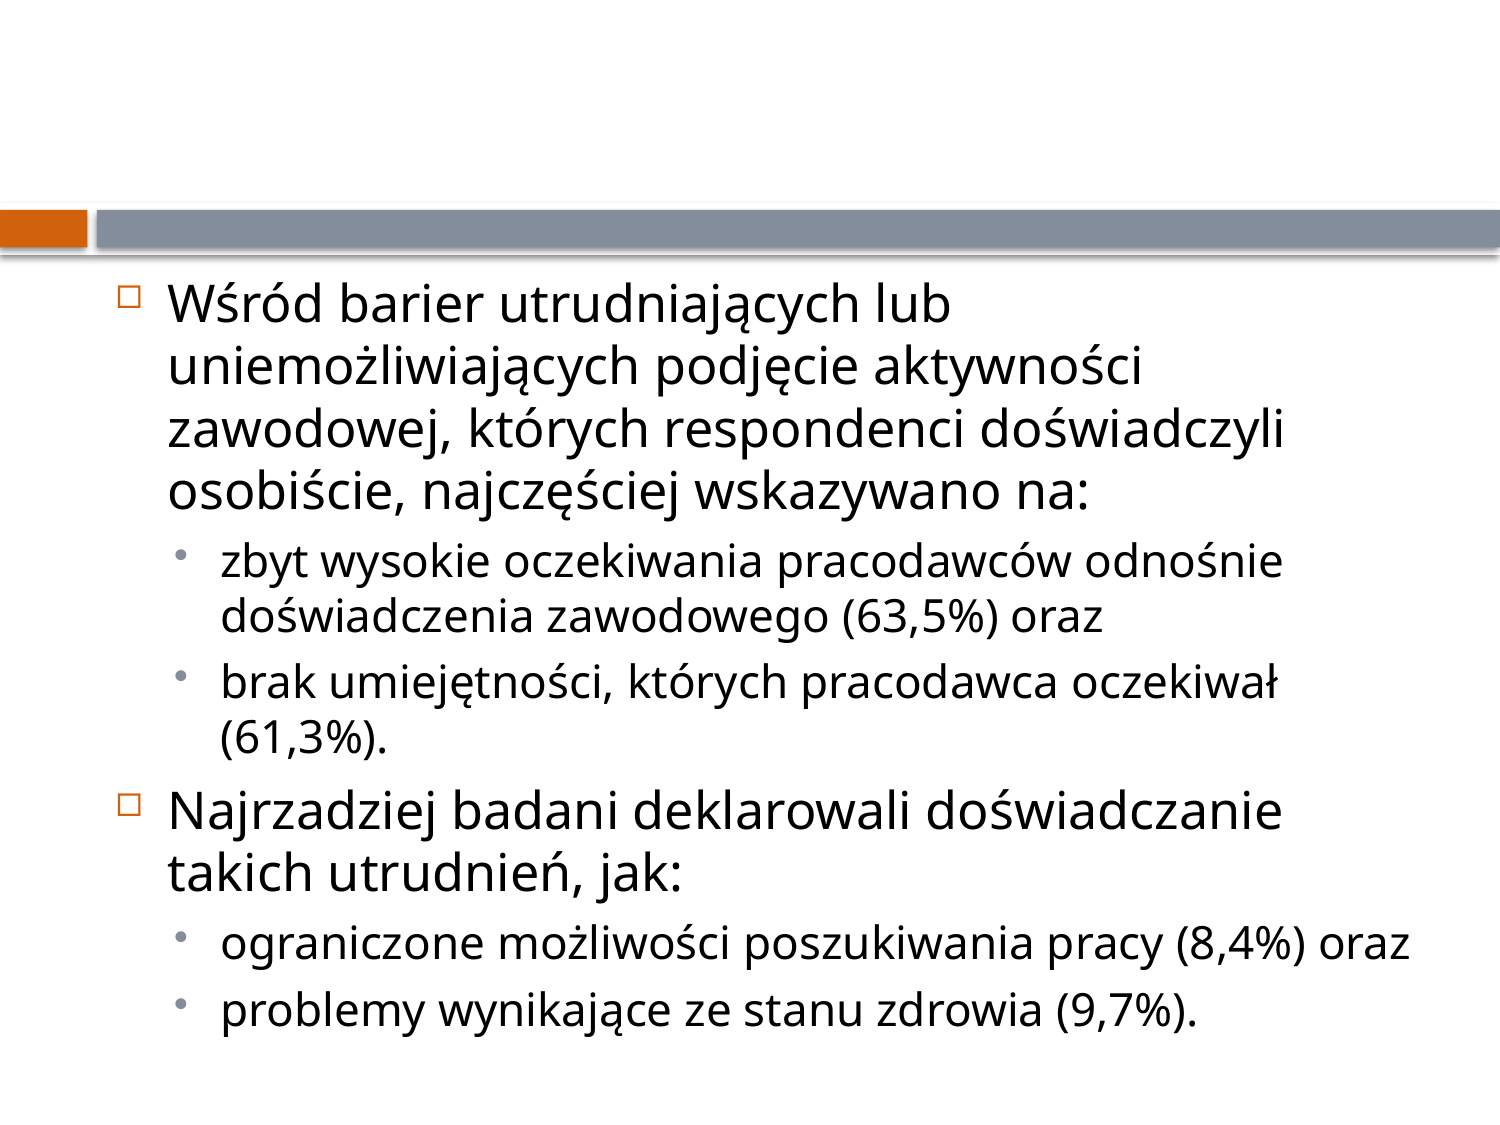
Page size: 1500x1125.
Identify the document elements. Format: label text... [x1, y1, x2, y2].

list Wśród barier utrudniających lub uniemożliwiających podjęcie aktywności zawodowej, których respondenci doświadczyli osobiście, najczęściej wskazywano na: zbyt wysokie oczekiwania pracodawców odnośnie doświadczenia zawodowego (63,5%) oraz brak umiejętności, których pracodawca oczekiwał (61,3%). Najrzadziej badani deklarowali doświadczanie takich utrudnień, jak: ograniczone możliwości poszukiwania pracy (8,4%) oraz problemy wynikające ze stanu zdrowia (9,7%). [100, 262, 1439, 1006]
